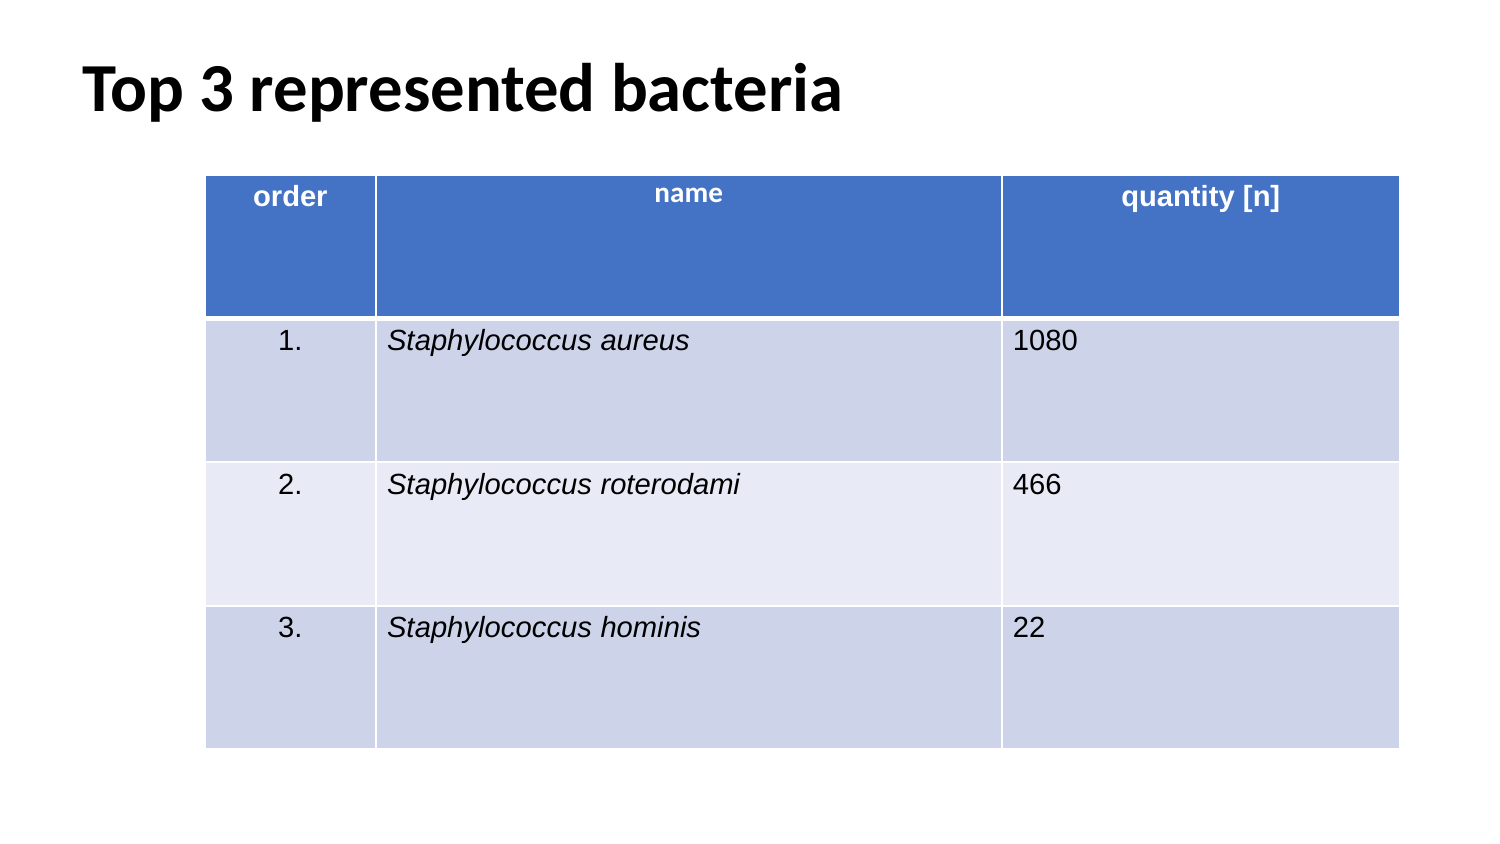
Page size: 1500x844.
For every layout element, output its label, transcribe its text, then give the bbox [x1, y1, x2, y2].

table_cell Staphylococcus aureus [377, 321, 1001, 461]
title Top 3 represented bacteria [70, 11, 1500, 175]
table_cell 1080 [1003, 321, 1399, 461]
table_cell Staphylococcus hominis [377, 607, 1001, 748]
table_cell 1. [206, 321, 375, 461]
table_cell 22 [1003, 607, 1399, 748]
table_cell Staphylococcus roterodami [377, 463, 1001, 605]
table_header name [377, 176, 1001, 316]
table_header order [206, 176, 375, 316]
table_cell 2. [206, 463, 375, 605]
table_header quantity [n] [1003, 176, 1399, 316]
table_cell 466 [1003, 463, 1399, 605]
table_cell 3. [206, 607, 375, 748]
